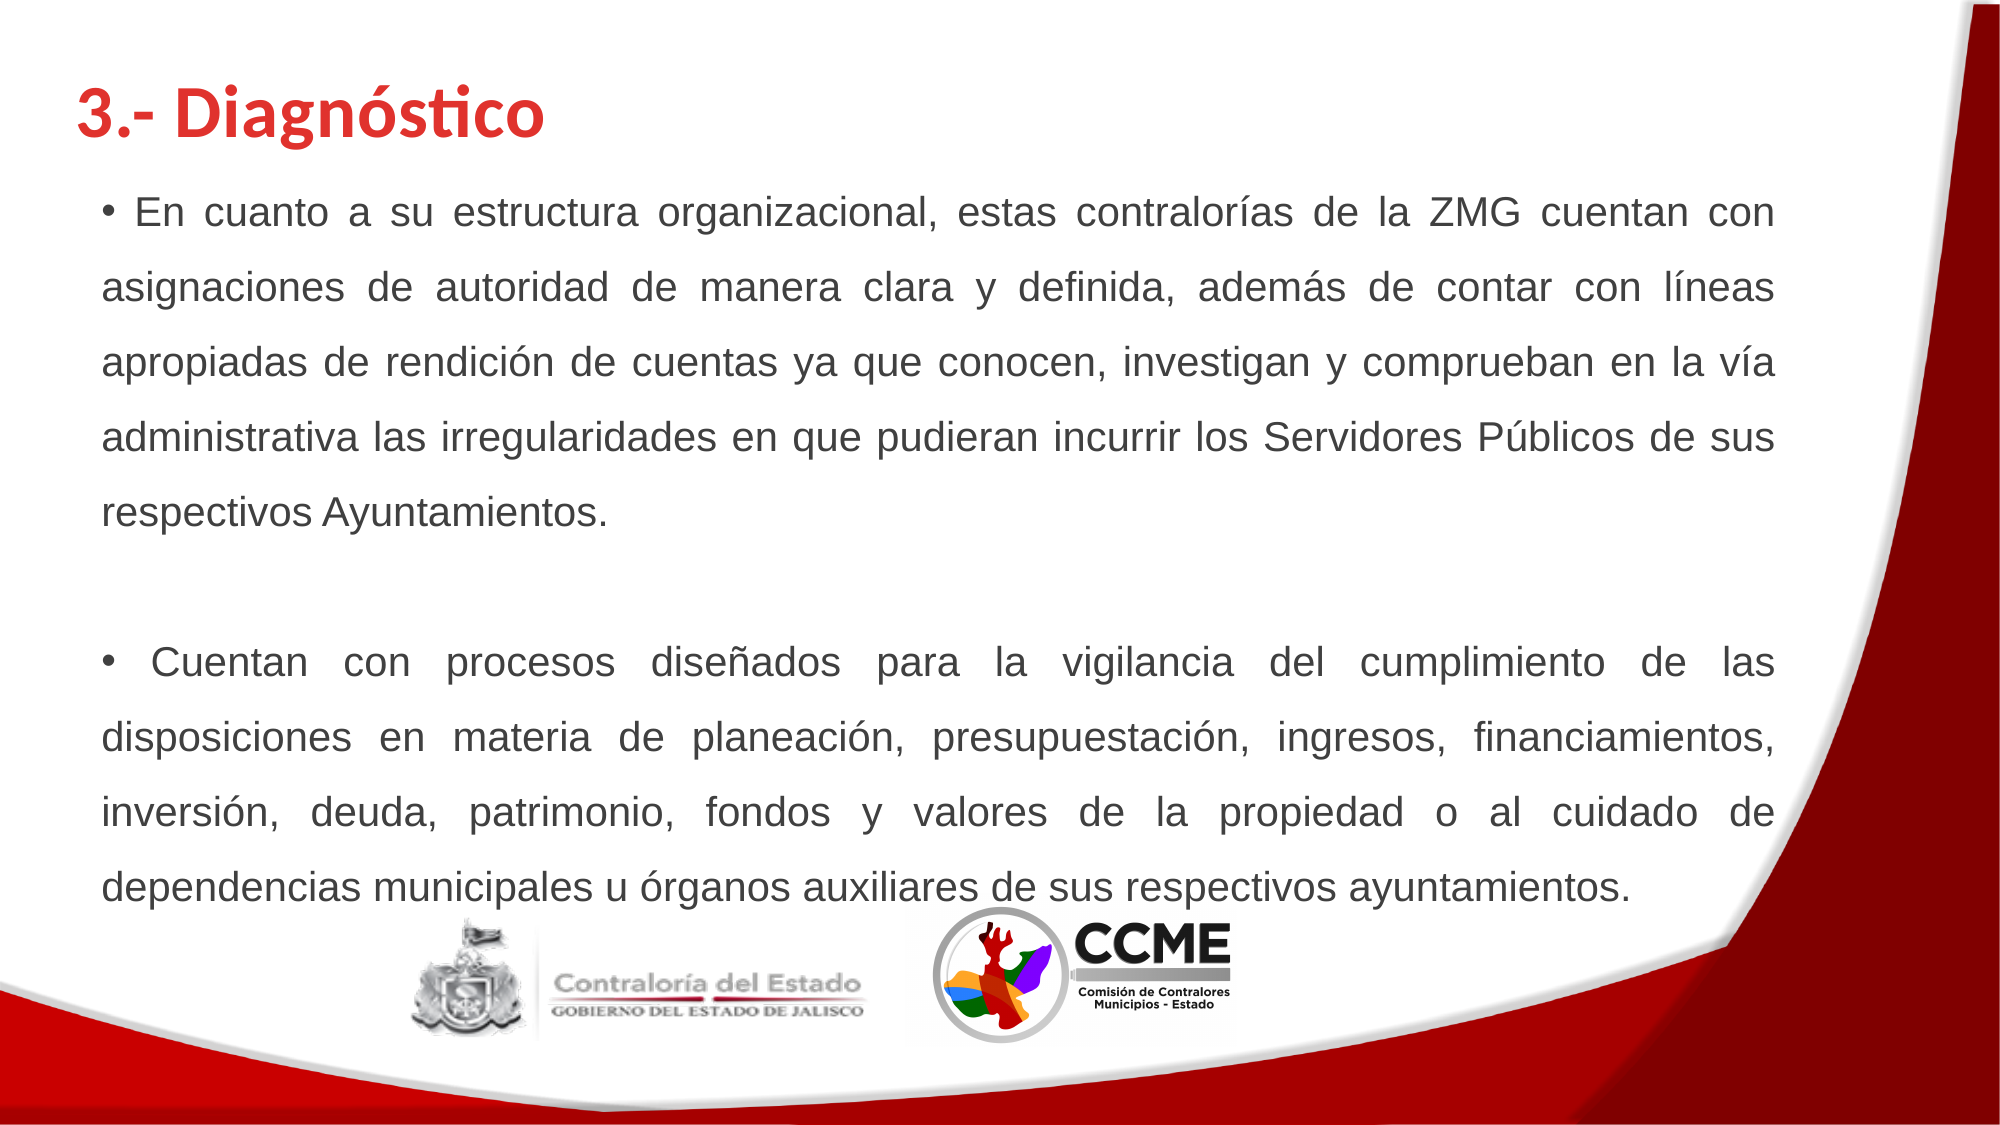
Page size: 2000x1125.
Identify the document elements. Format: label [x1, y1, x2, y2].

text_box [0, 0, 2000, 1125]
